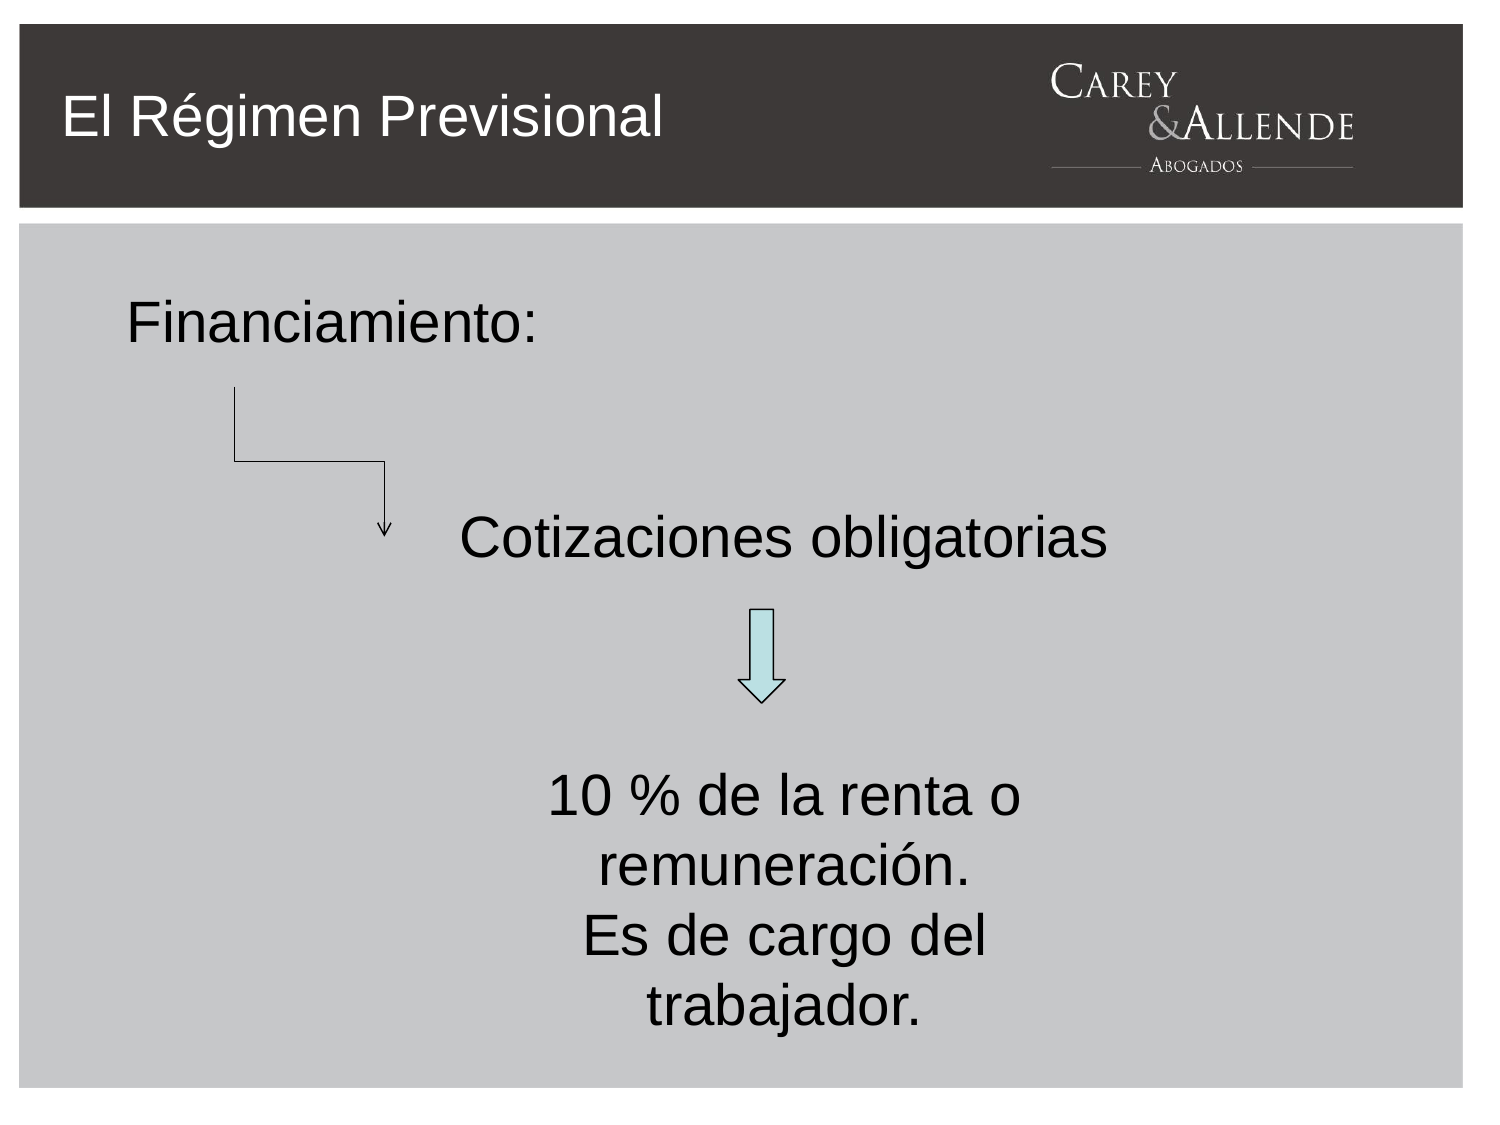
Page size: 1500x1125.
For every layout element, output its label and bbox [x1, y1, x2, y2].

text_box [234, 386, 385, 537]
picture [19, 24, 1463, 1088]
